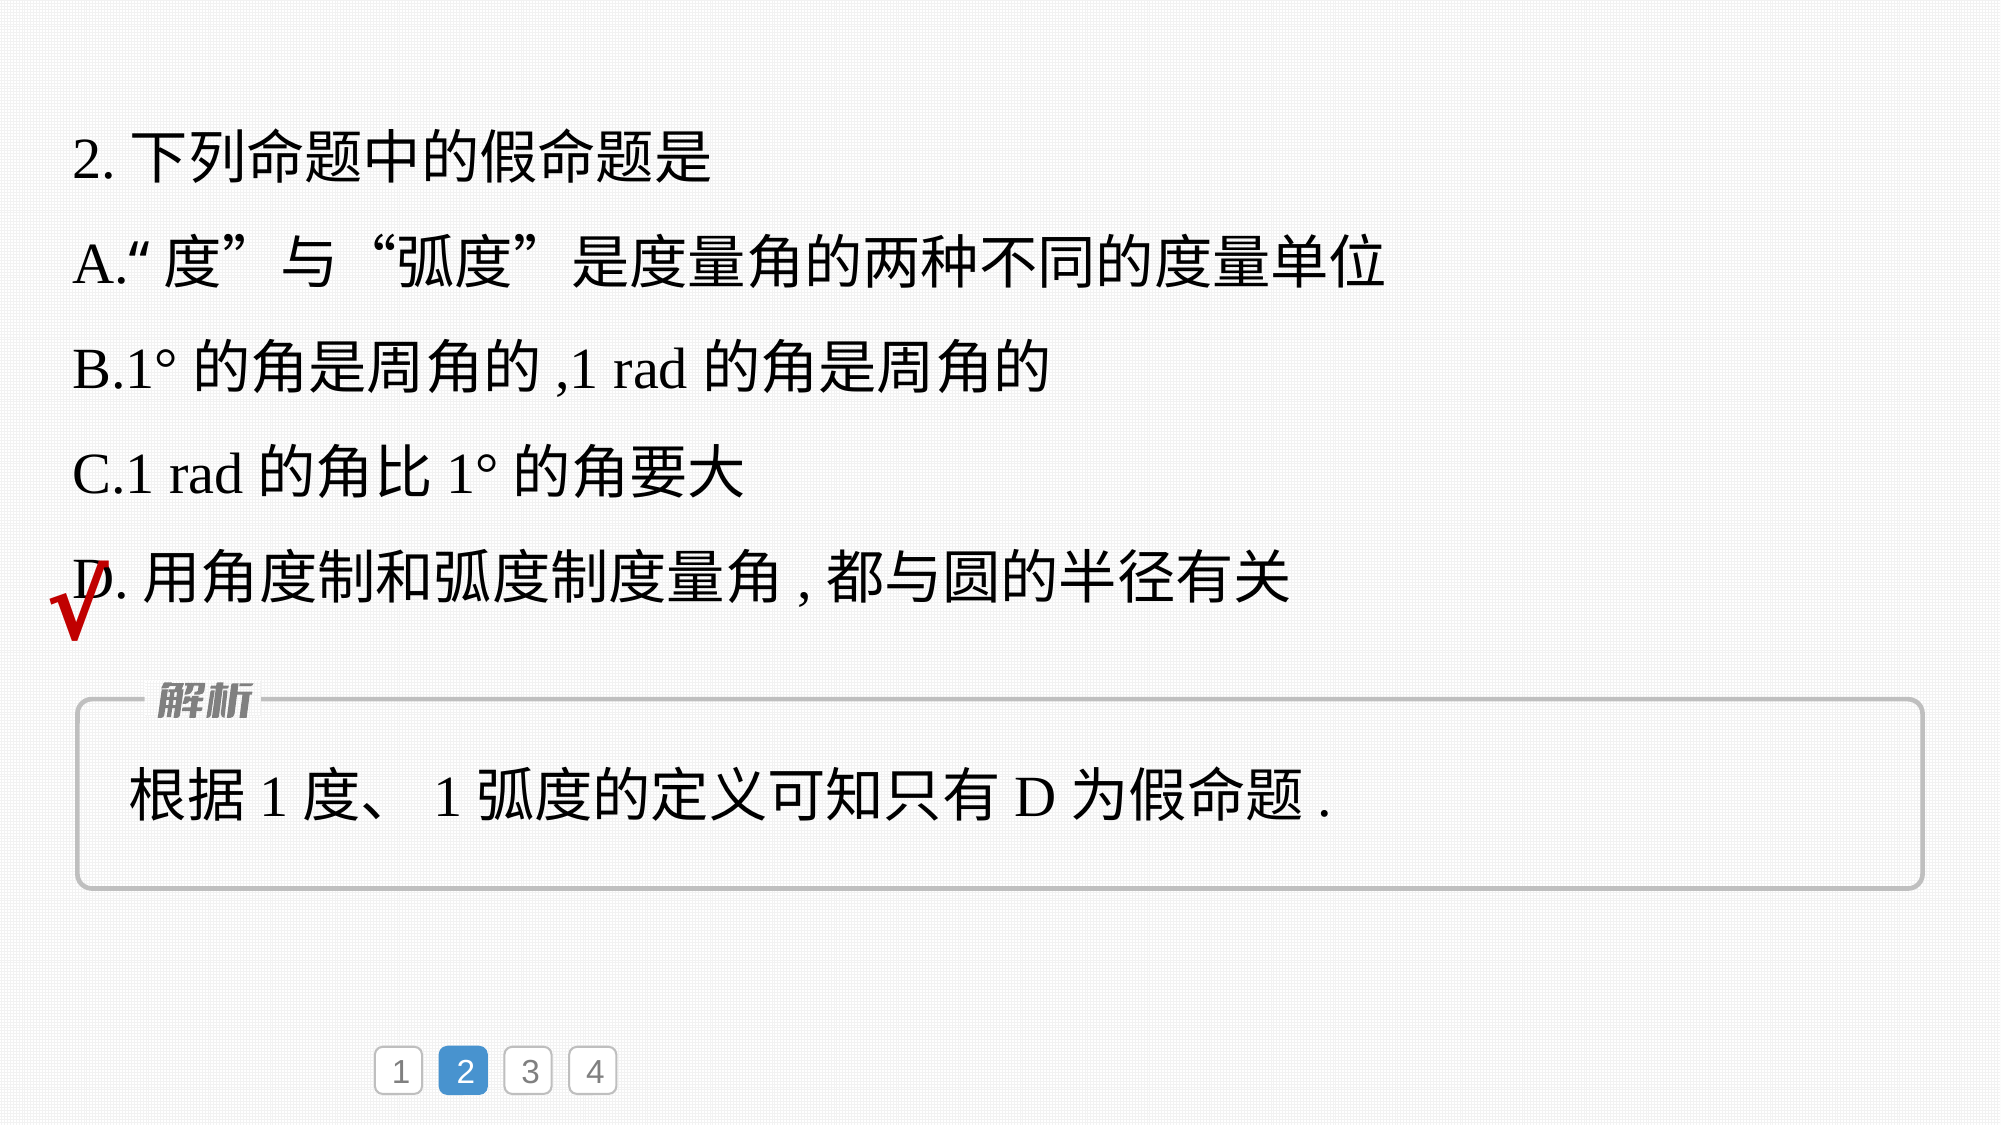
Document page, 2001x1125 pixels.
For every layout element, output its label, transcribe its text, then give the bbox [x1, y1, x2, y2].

text_box 1 [373, 1045, 424, 1096]
text_box √ [31, 538, 156, 667]
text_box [77, 680, 1923, 889]
text_box 2 [438, 1045, 488, 1096]
text_box 3 [503, 1045, 553, 1096]
text_box 4 [568, 1045, 618, 1096]
